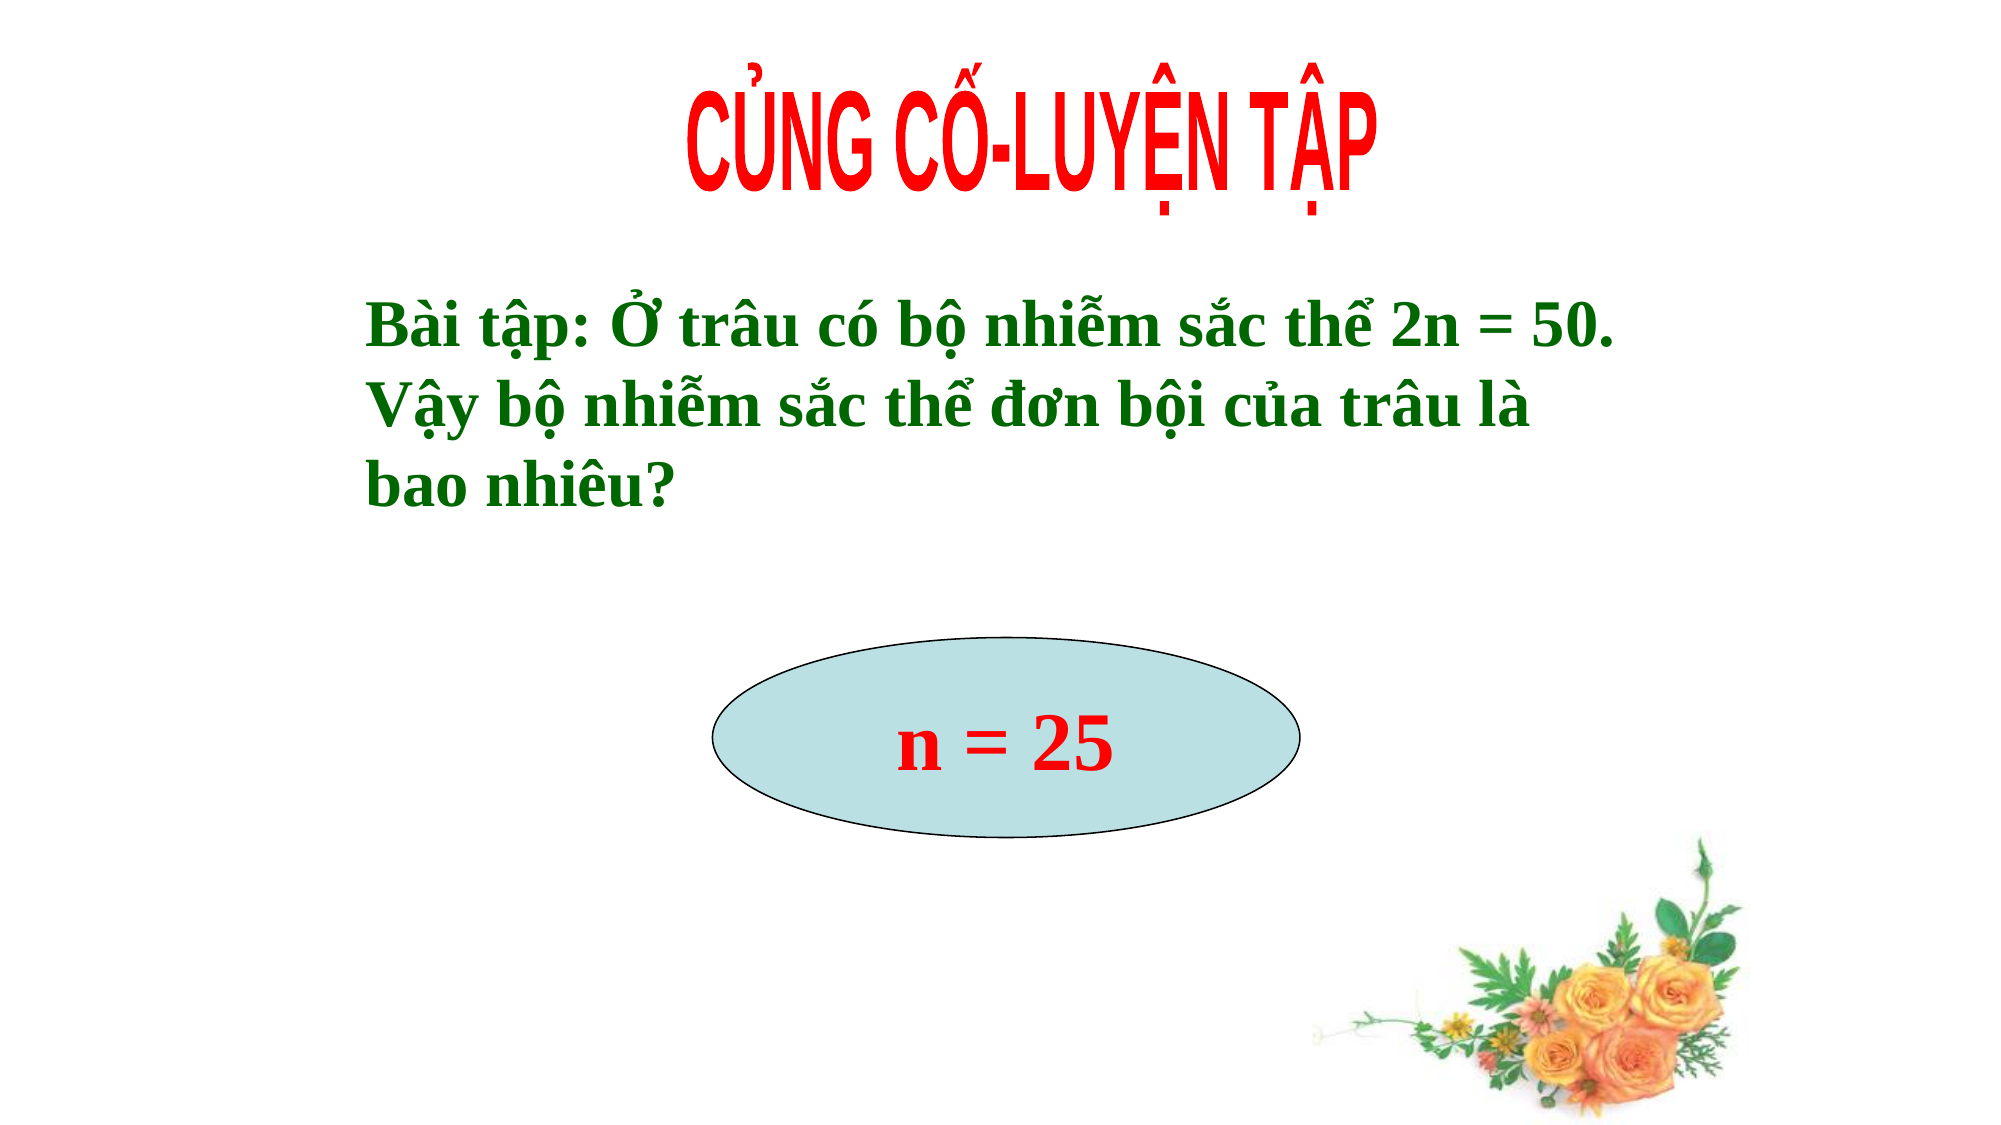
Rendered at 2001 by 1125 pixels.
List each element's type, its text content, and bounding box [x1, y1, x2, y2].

title Bài tập: Ở trâu có bộ nhiễm sắc thể 2n = 50. Vậy bộ nhiễm sắc thể đơn bội của trâu là bao nhiêu? [350, 187, 1663, 613]
picture [1312, 796, 1751, 1125]
text_box n = 25 [712, 637, 1300, 838]
